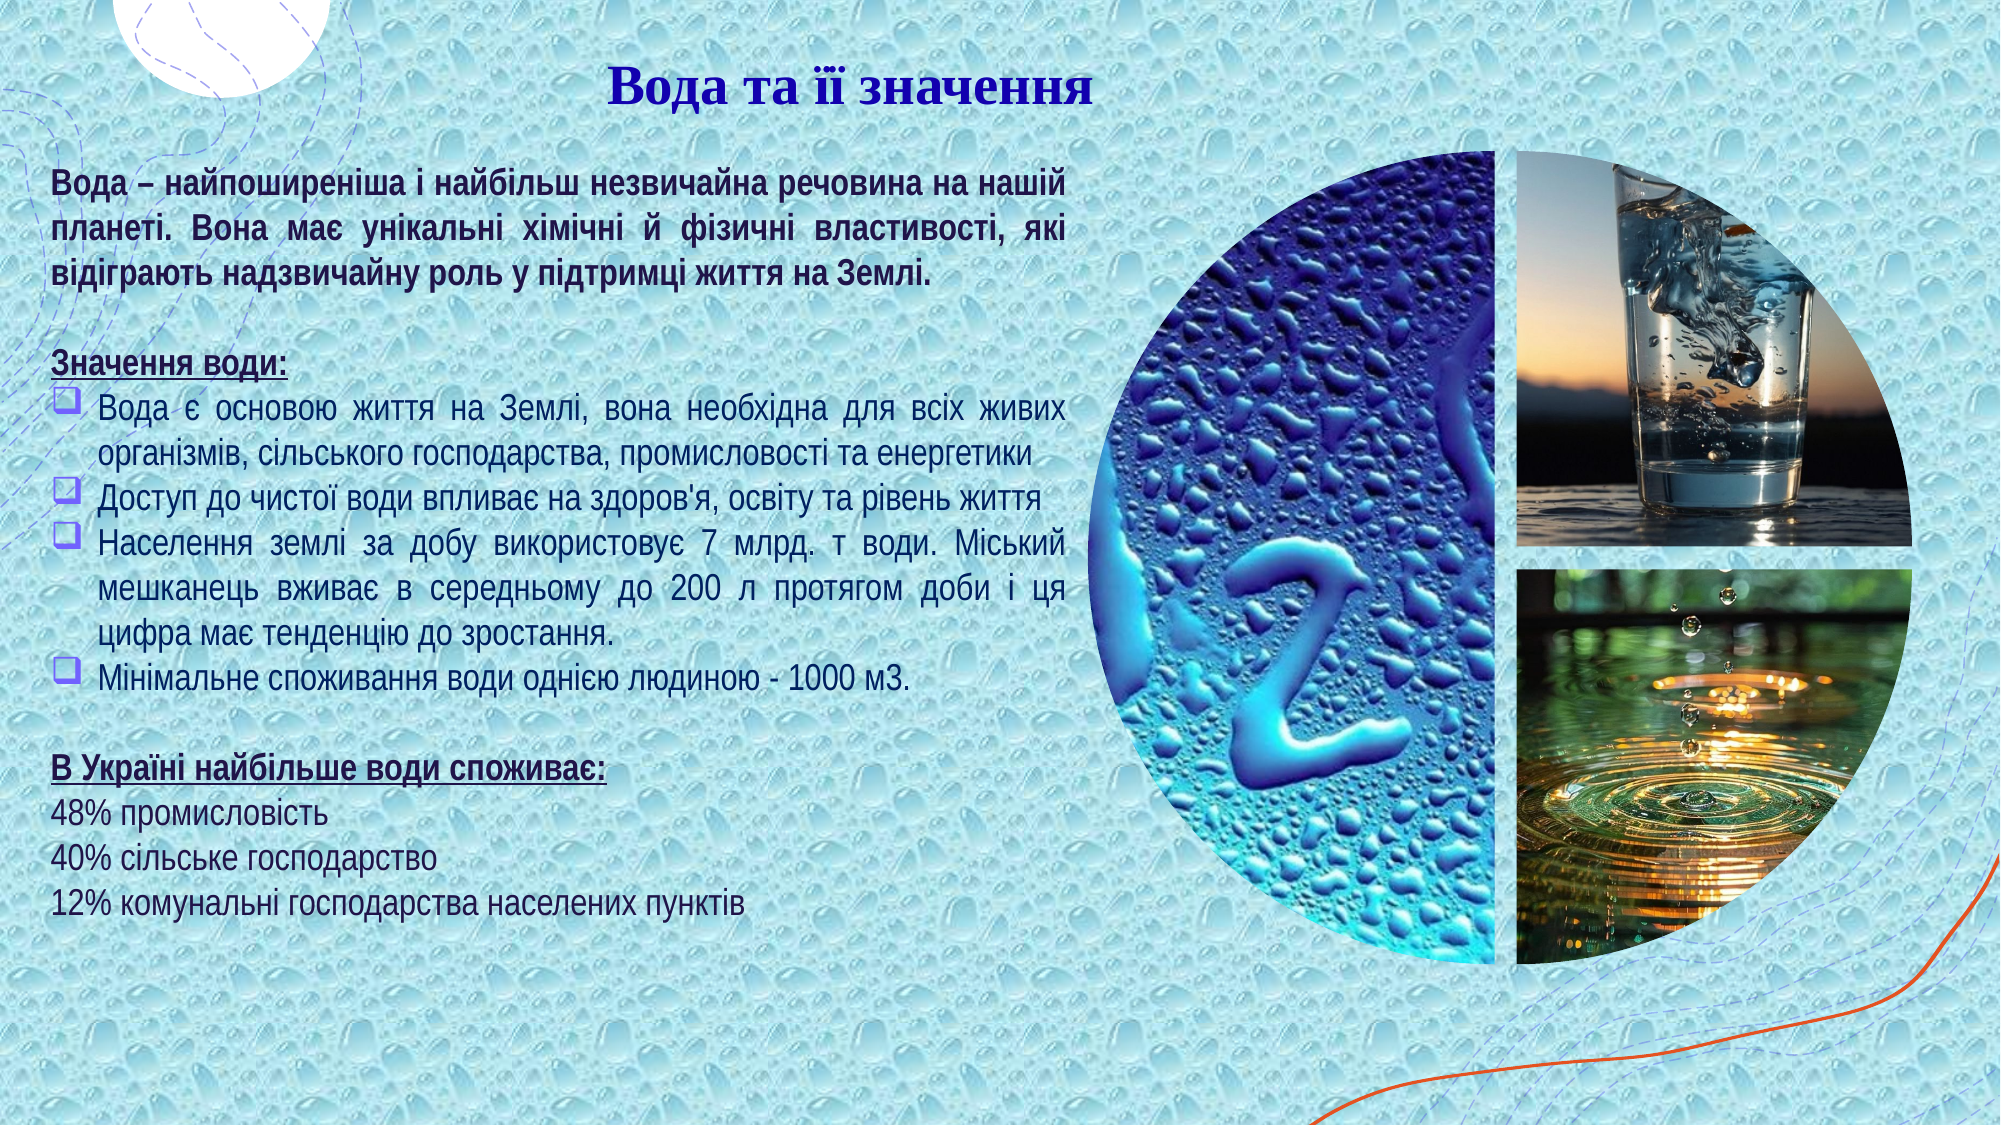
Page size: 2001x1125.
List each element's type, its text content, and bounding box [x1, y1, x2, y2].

list Вода – найпоширеніша і найбільш незвичайна речовина на нашій планеті. Вона має унікальні хімічні й фізичні властивості, які відіграють надзвичайну роль у підтримці життя на Землі. Значення води: Вода є основою життя на Землі, вона необхідна для всіх живих організмів, сільського господарства, промисловості та енергетики Доступ до чистої води впливає на здоров'я, освіту та рівень життя Населення землі за добу використовує 7 млрд. т води. Міський мешканець вживає в середньому до 200 л протягом доби і ця цифра має тенденцію до зростання. Мінімальне споживання води однією людиною - 1000 м3. В Україні найбільше води споживає: 48% промисловість 40% сільське господарство 12% комунальні господарства населених пунктів [35, 151, 1082, 1070]
title Вода та її значення [35, 39, 1667, 124]
picture [0, 0, 2001, 1125]
